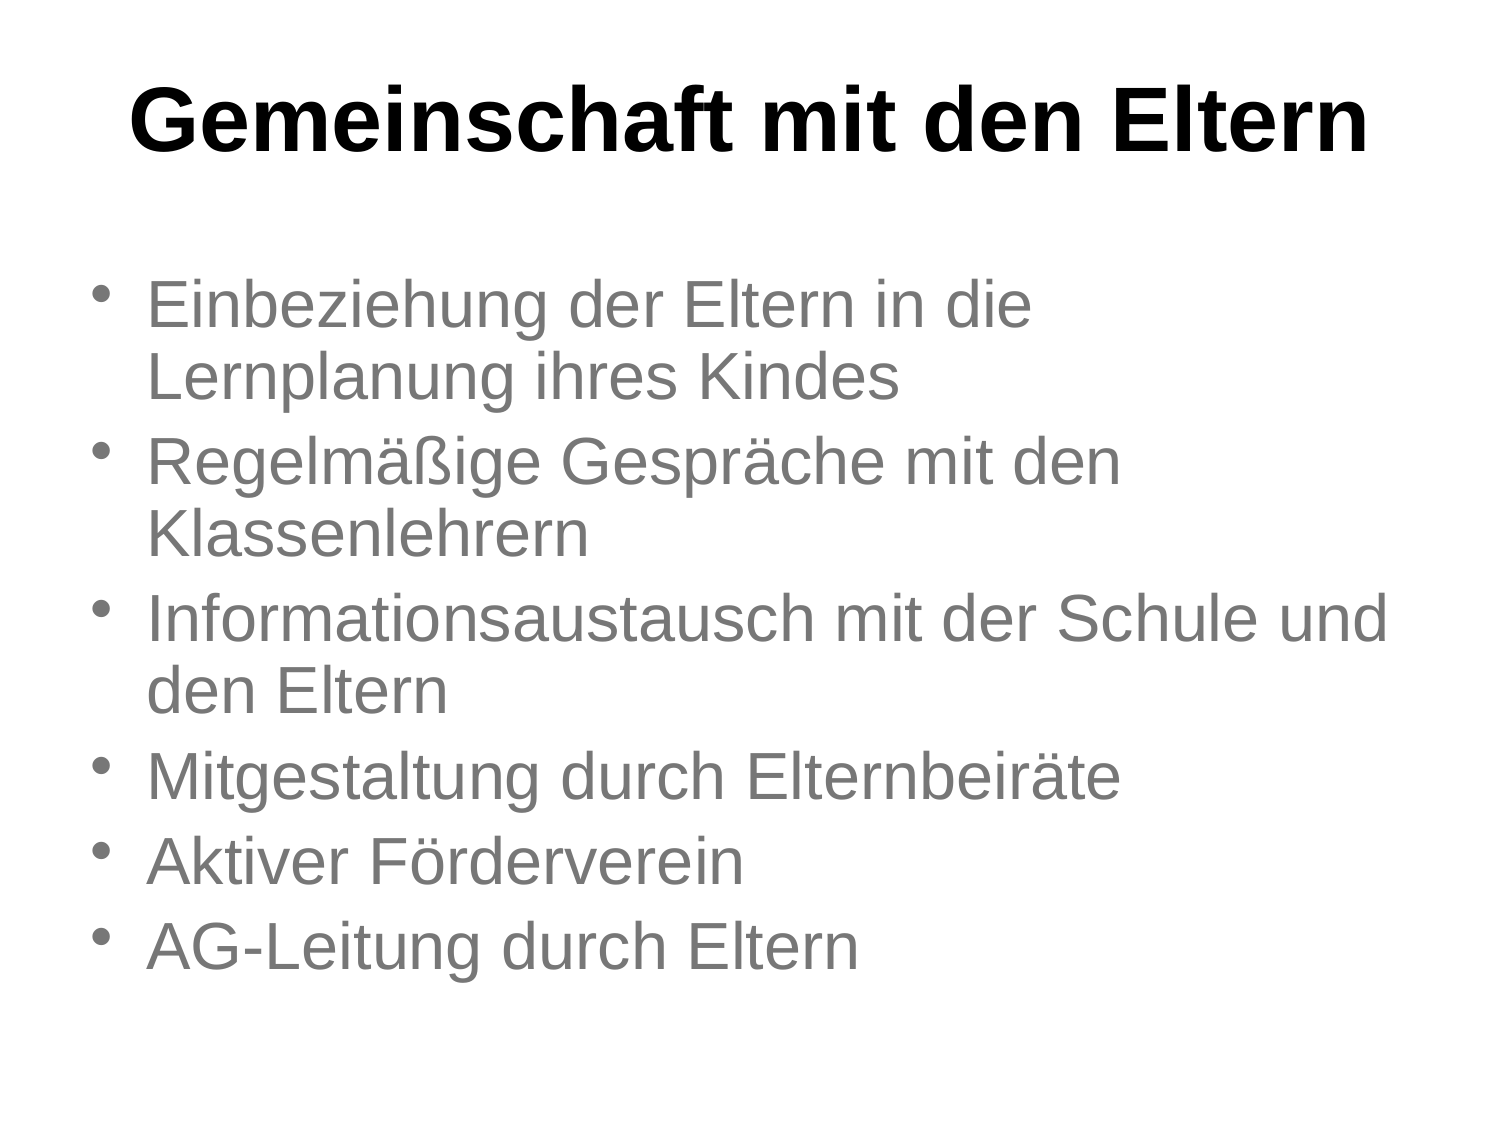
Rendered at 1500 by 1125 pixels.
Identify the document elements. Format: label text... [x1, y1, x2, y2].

title Gemeinschaft mit den Eltern [74, 44, 1426, 185]
list Einbeziehung der Eltern in die Lernplanung ihres Kindes Regelmäßige Gespräche mit den Klassenlehrern Informationsaustausch mit der Schule und den Eltern Mitgestaltung durch Elternbeiräte Aktiver Förderverein AG-Leitung durch Eltern [74, 262, 1426, 1006]
